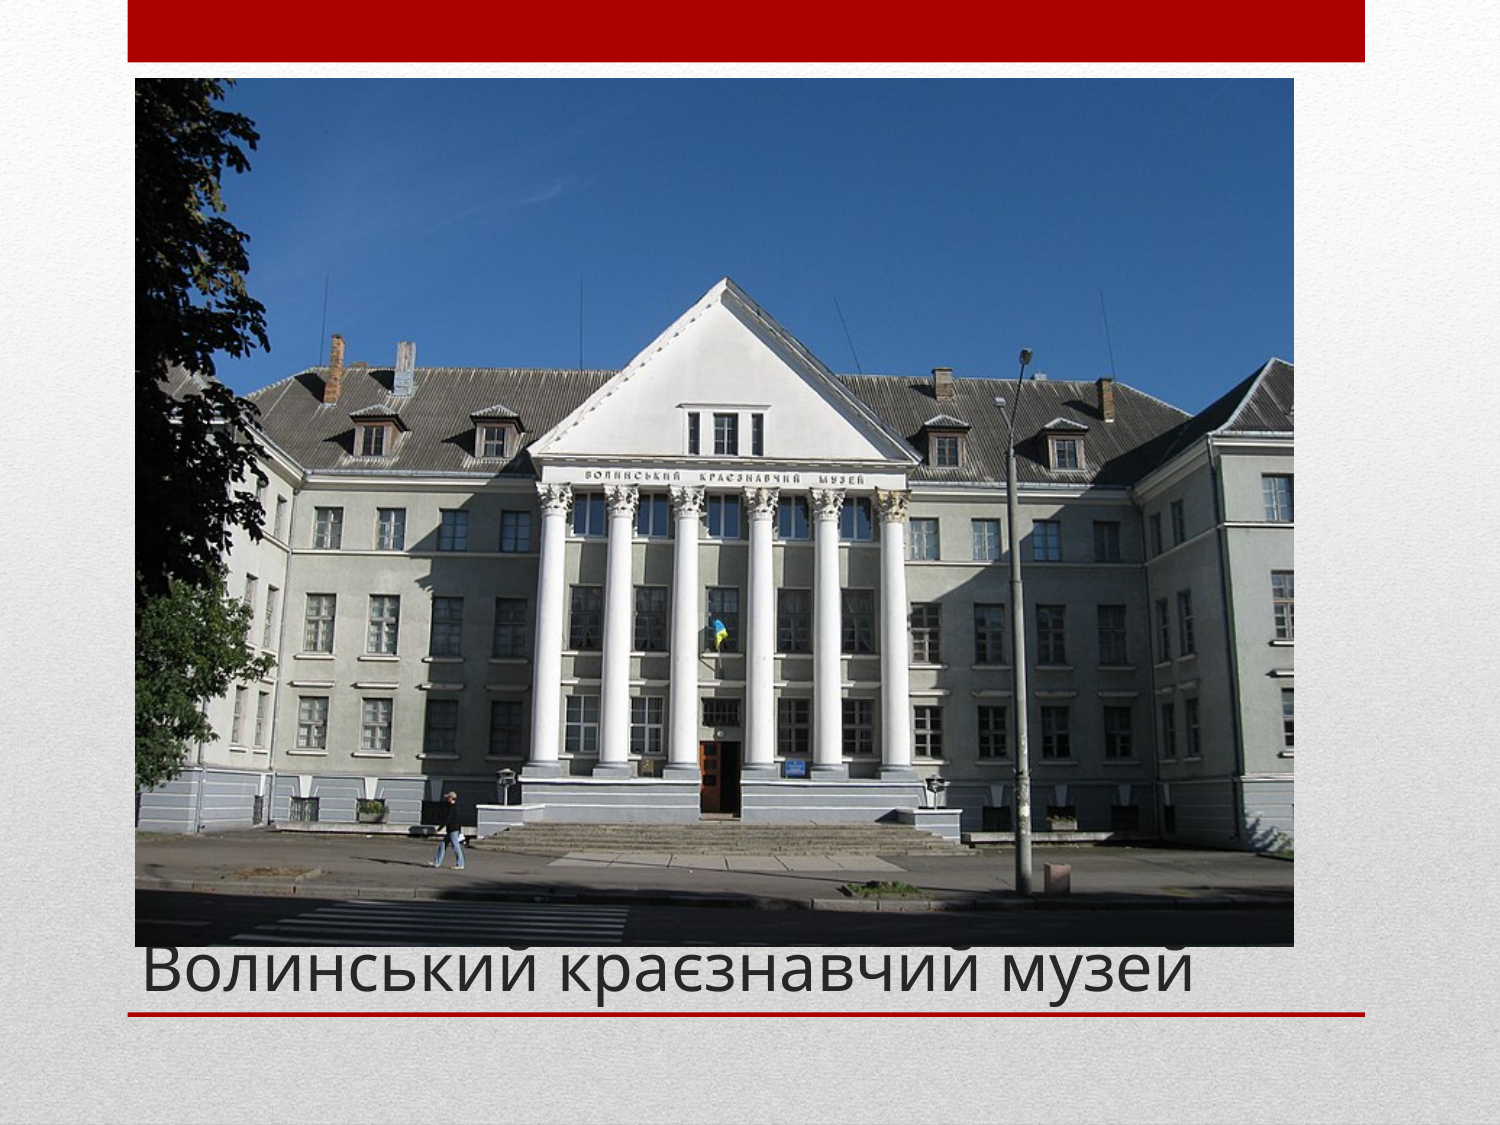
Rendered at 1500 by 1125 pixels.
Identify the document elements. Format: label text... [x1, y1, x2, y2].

picture [134, 77, 1295, 948]
title Волинський краєзнавчий музей [125, 750, 1238, 1013]
